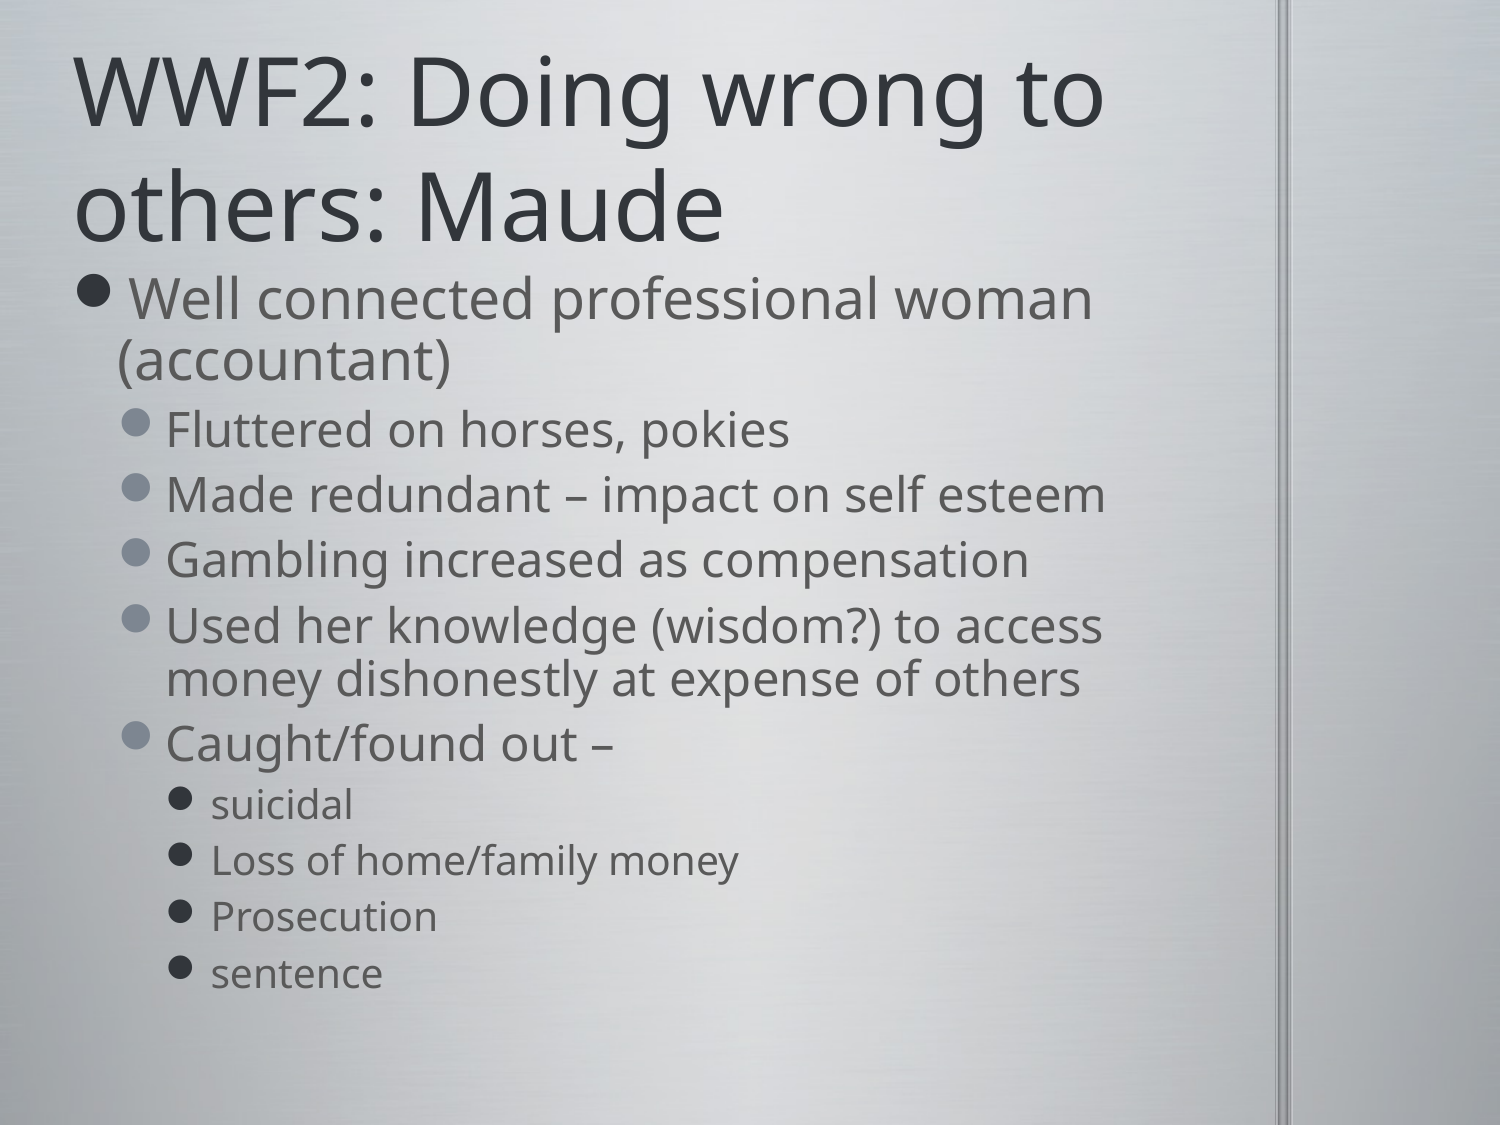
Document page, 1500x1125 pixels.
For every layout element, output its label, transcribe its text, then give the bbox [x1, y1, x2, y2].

picture [0, 0, 1500, 1125]
list Well connected professional woman (accountant) Fluttered on horses, pokies Made redundant – impact on self esteem Gambling increased as compensation Used her knowledge (wisdom?) to access money dishonestly at expense of others Caught/found out – suicidal Loss of home/family money Prosecution sentence [57, 262, 1220, 1005]
title WWF2: Doing wrong to others: Maude [57, 86, 1220, 207]
